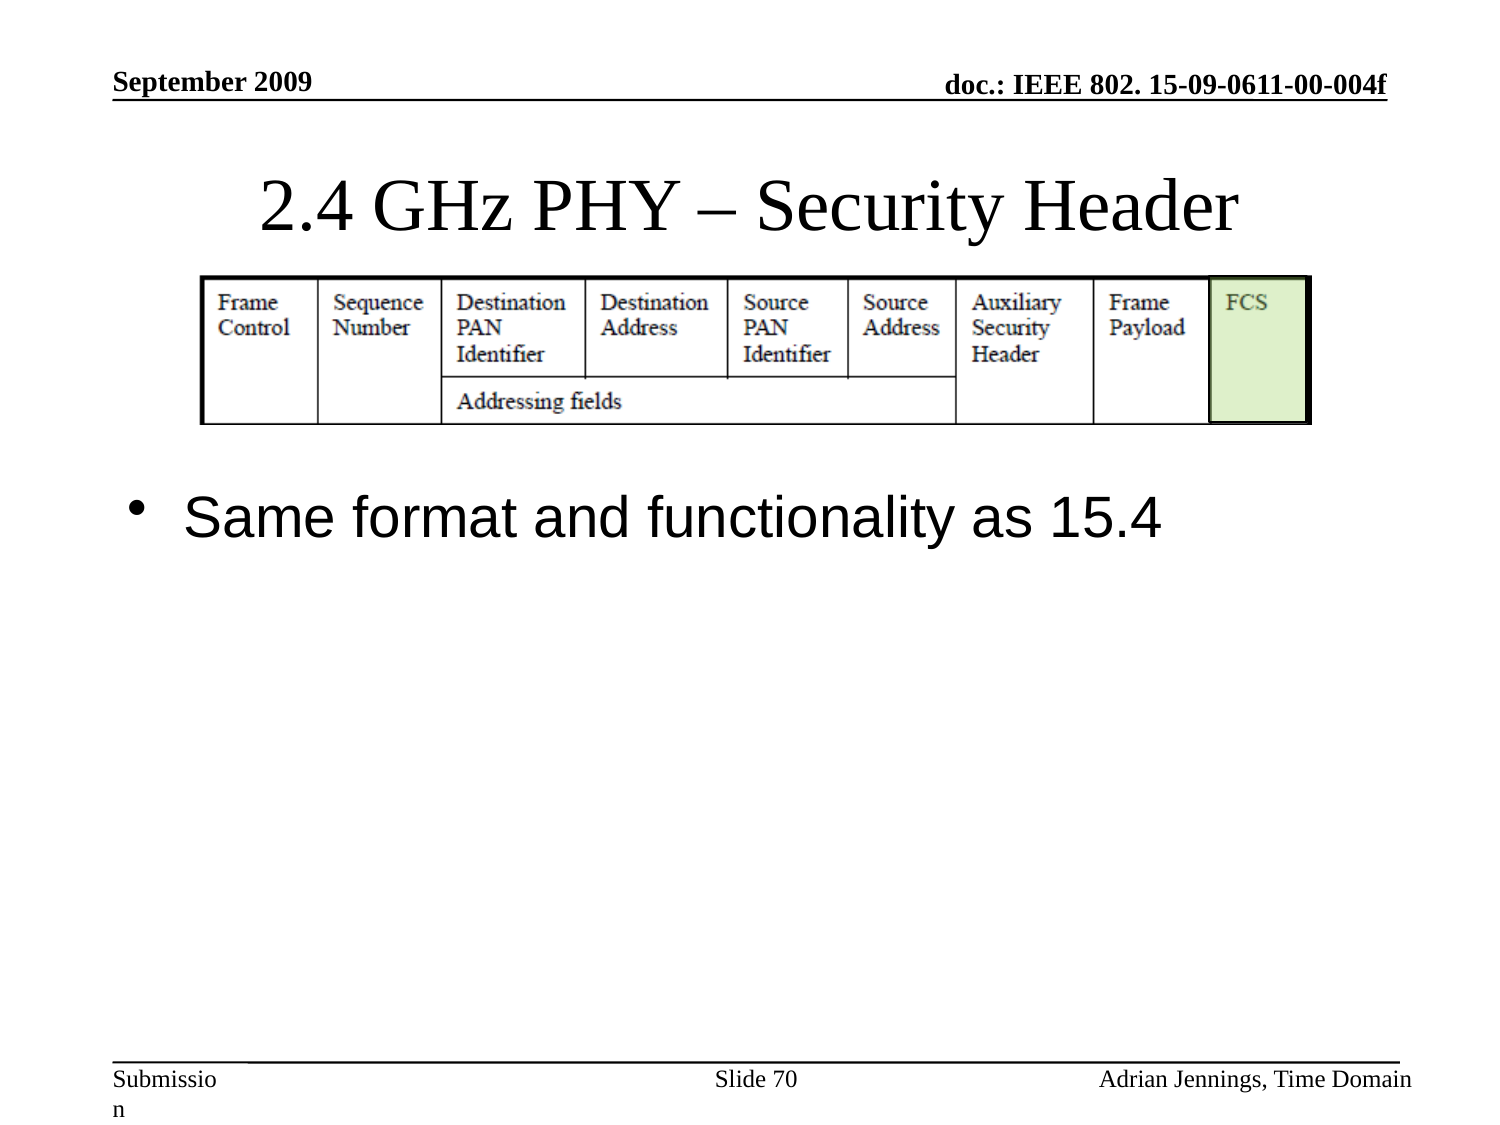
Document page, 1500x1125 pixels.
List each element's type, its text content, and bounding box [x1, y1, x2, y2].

picture [197, 274, 1312, 425]
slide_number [112, 62, 376, 98]
footer Adrian Jennings, Time Domain [899, 1061, 1413, 1093]
list Same format and functionality as 15.4 [112, 471, 1388, 1001]
slide_number Slide 70 [712, 1061, 800, 1093]
title 2.4 GHz PHY – Security Header [112, 112, 1388, 288]
